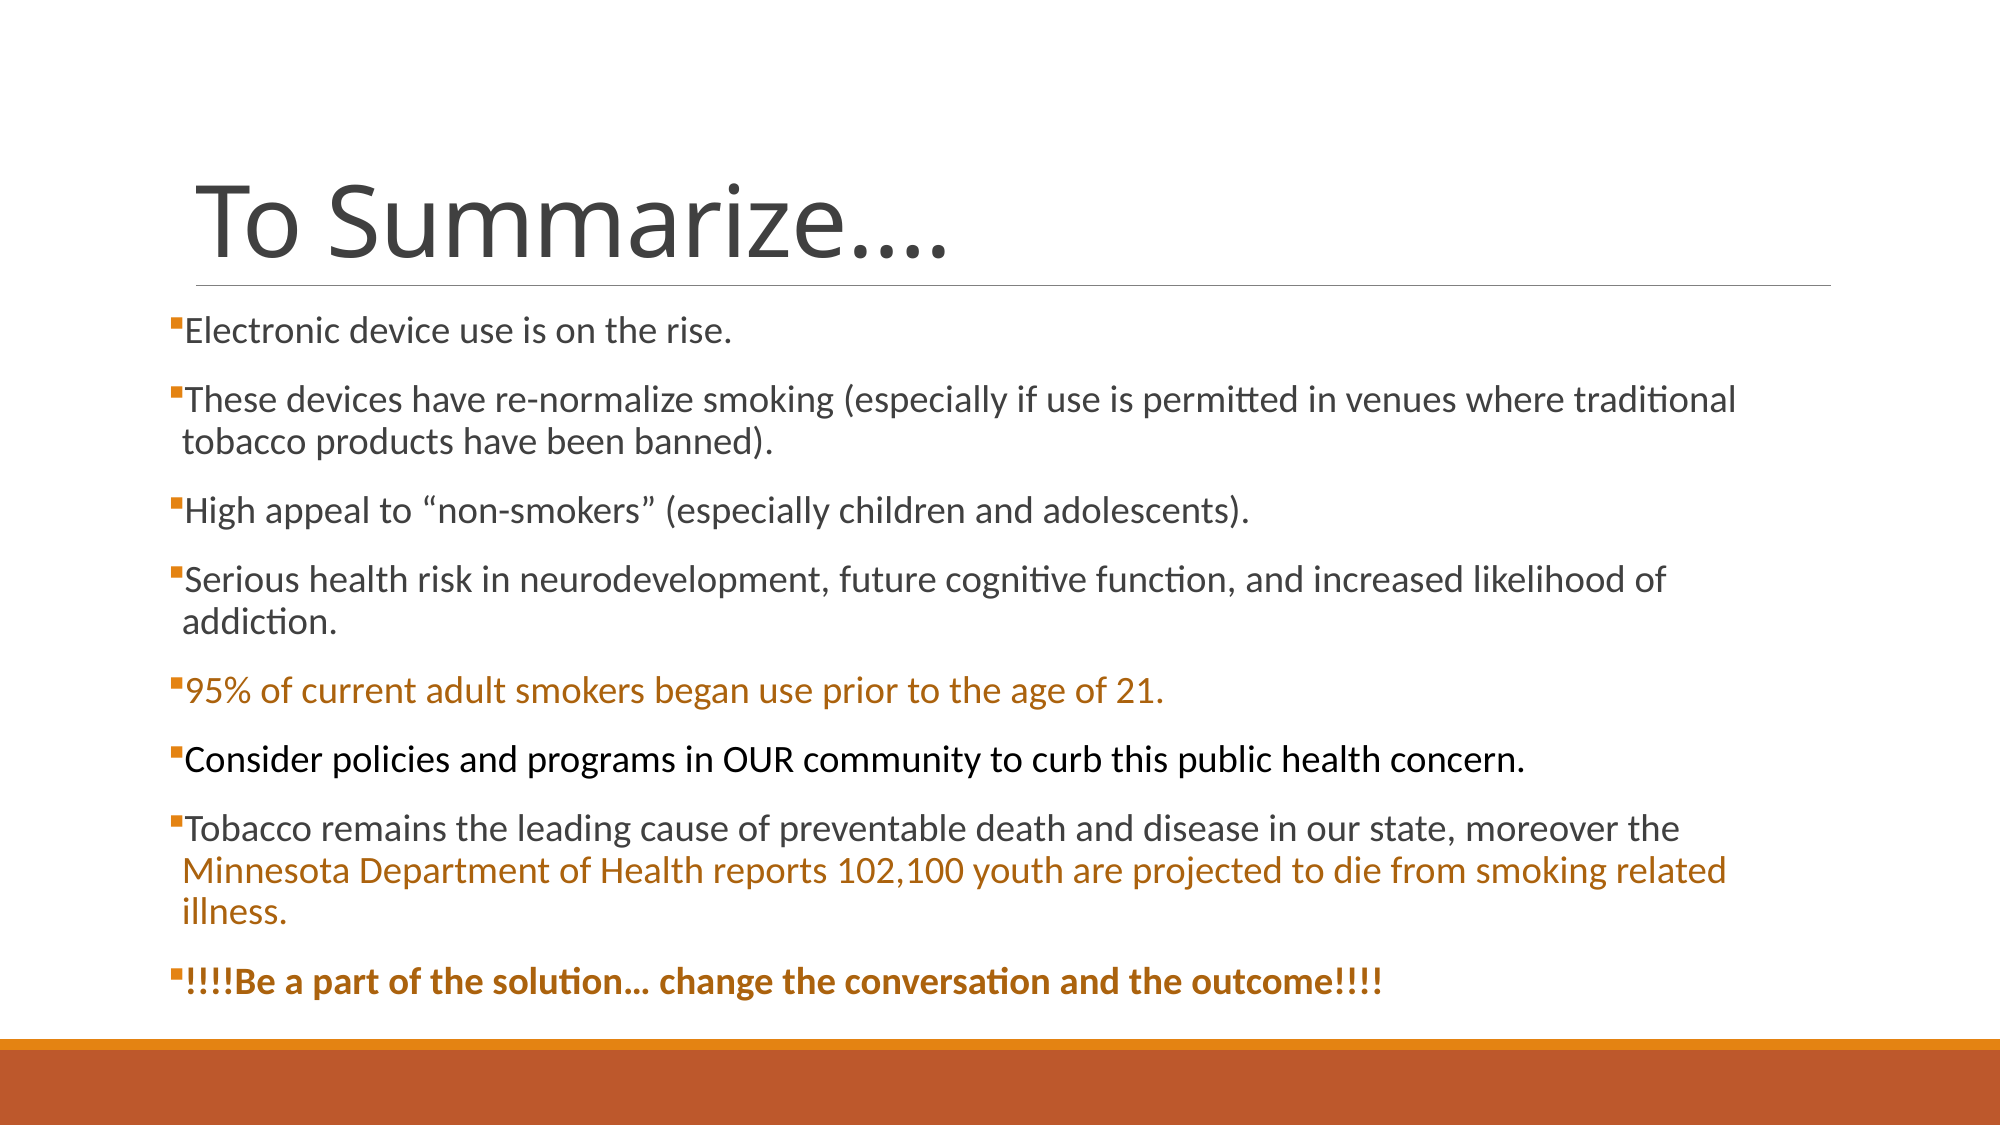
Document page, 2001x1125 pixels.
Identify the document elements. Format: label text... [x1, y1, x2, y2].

title To Summarize…. [180, 47, 1830, 285]
list Electronic device use is on the rise. These devices have re-normalize smoking (especially if use is permitted in venues where traditional tobacco products have been banned). High appeal to “non-smokers” (especially children and adolescents). Serious health risk in neurodevelopment, future cognitive function, and increased likelihood of addiction. 95% of current adult smokers began use prior to the age of 21. Consider policies and programs in OUR community to curb this public health concern. Tobacco remains the leading cause of preventable death and disease in our state, moreover the Minnesota Department of Health reports 102,100 youth are projected to die from smoking related illness. !!!!Be a part of the solution… change the conversation and the outcome!!!! [168, 302, 1830, 1014]
